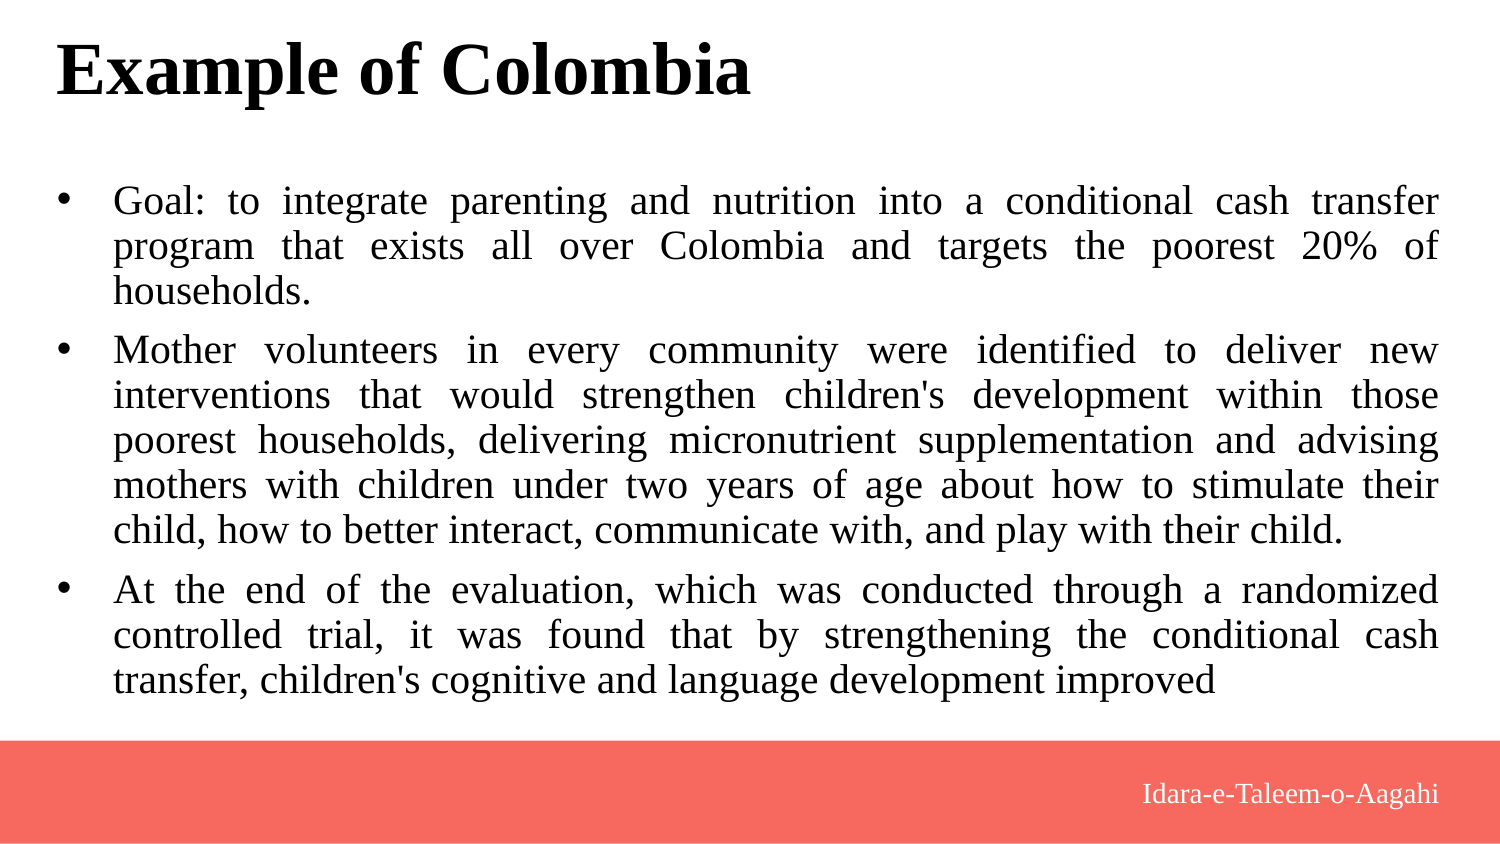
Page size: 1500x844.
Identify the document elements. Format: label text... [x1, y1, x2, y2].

title Example of Colombia [41, 2, 1500, 139]
list Goal: to integrate parenting and nutrition into a conditional cash transfer program that exists all over Colombia and targets the poorest 20% of households. Mother volunteers in every community were identified to deliver new interventions that would strengthen children's development within those poorest households, delivering micronutrient supplementation and advising mothers with children under two years of age about how to stimulate their child, how to better interact, communicate with, and play with their child. At the end of the evaluation, which was conducted through a randomized controlled trial, it was found that by strengthening the conditional cash transfer, children's cognitive and language development improved [41, 170, 1456, 721]
